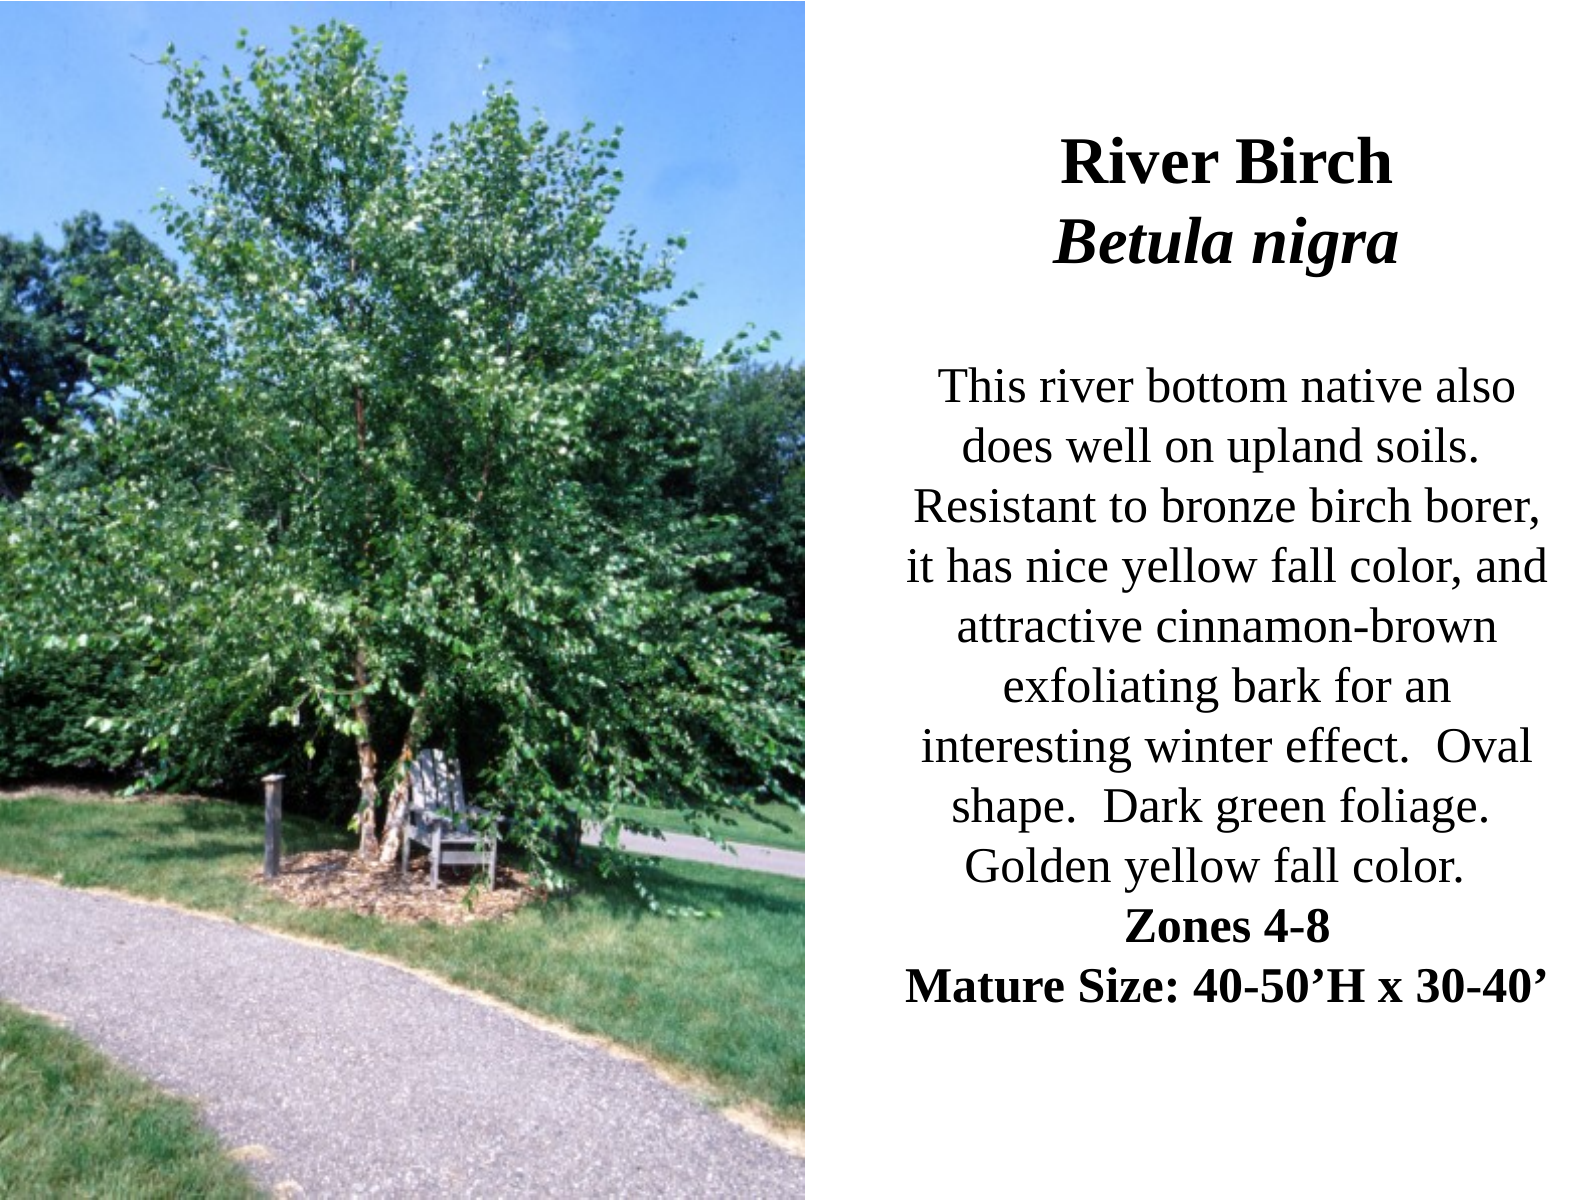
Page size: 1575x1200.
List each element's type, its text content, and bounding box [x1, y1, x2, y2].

picture [0, 1, 805, 1200]
title River Birch Betula nigra This river bottom native also does well on upland soils. Resistant to bronze birch borer, it has nice yellow fall color, and attractive cinnamon-brown exfoliating bark for an interesting winter effect. Oval shape. Dark green foliage. Golden yellow fall color. Zones 4-8 Mature Size: 40-50’H x 30-40’ [879, 1, 1575, 1176]
